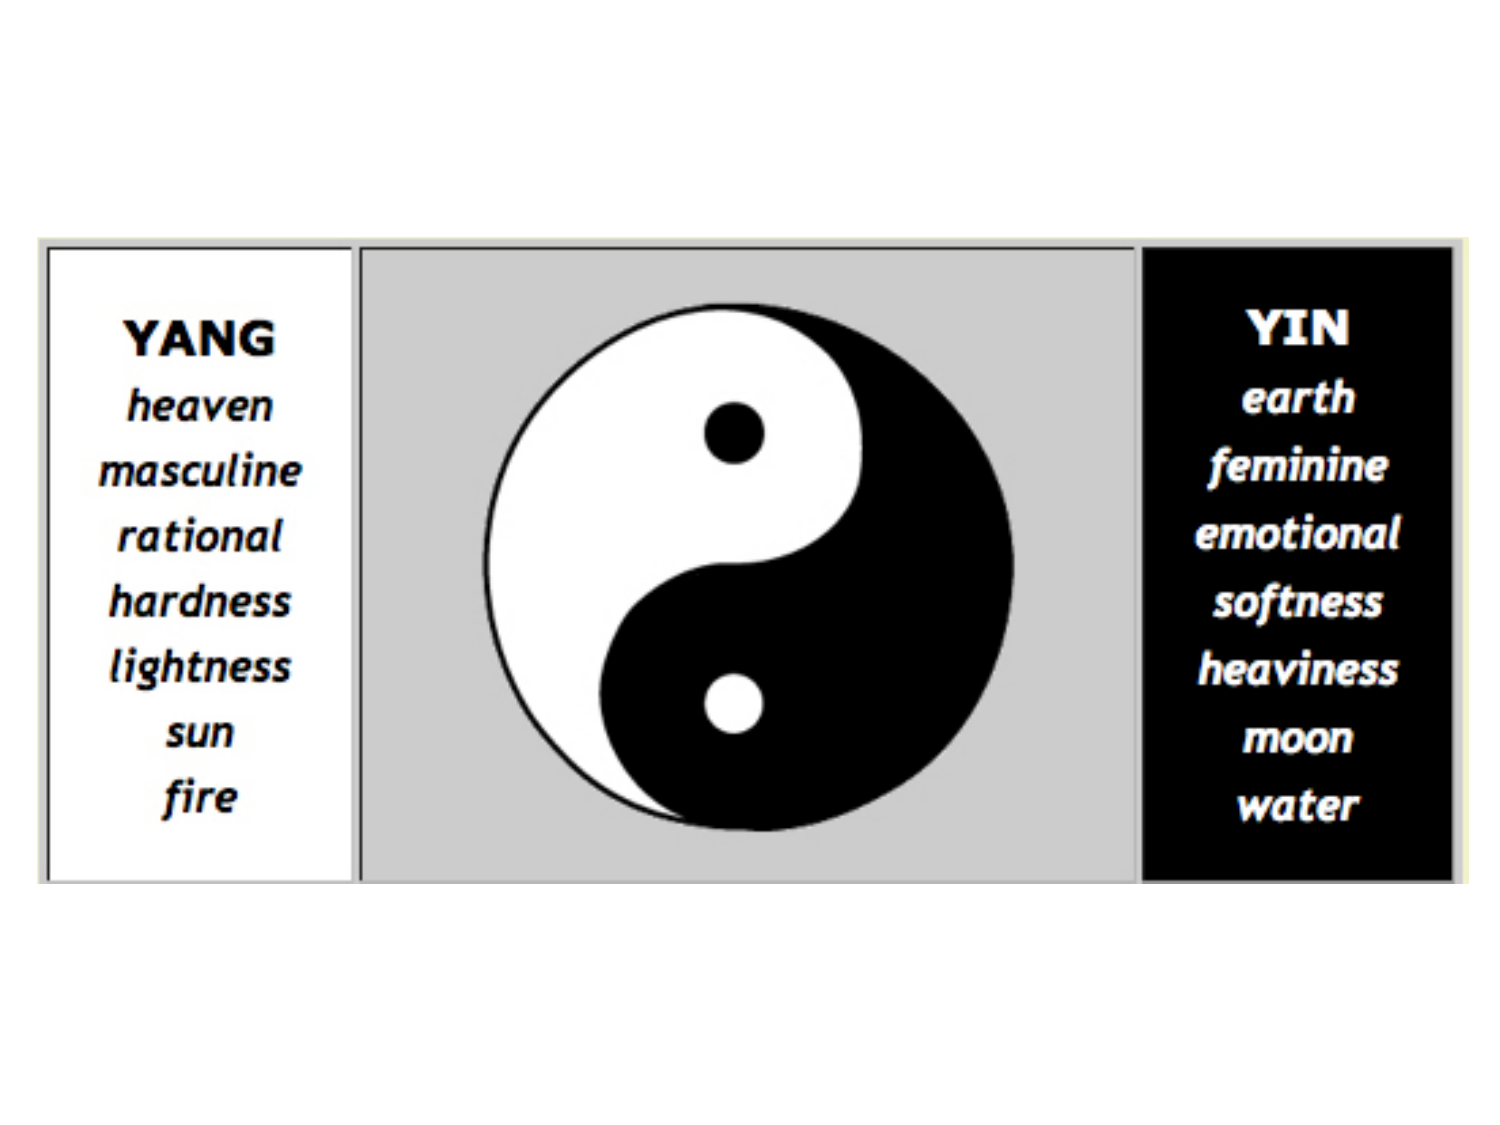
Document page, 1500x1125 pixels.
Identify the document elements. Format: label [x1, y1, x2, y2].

picture [36, 236, 1469, 884]
